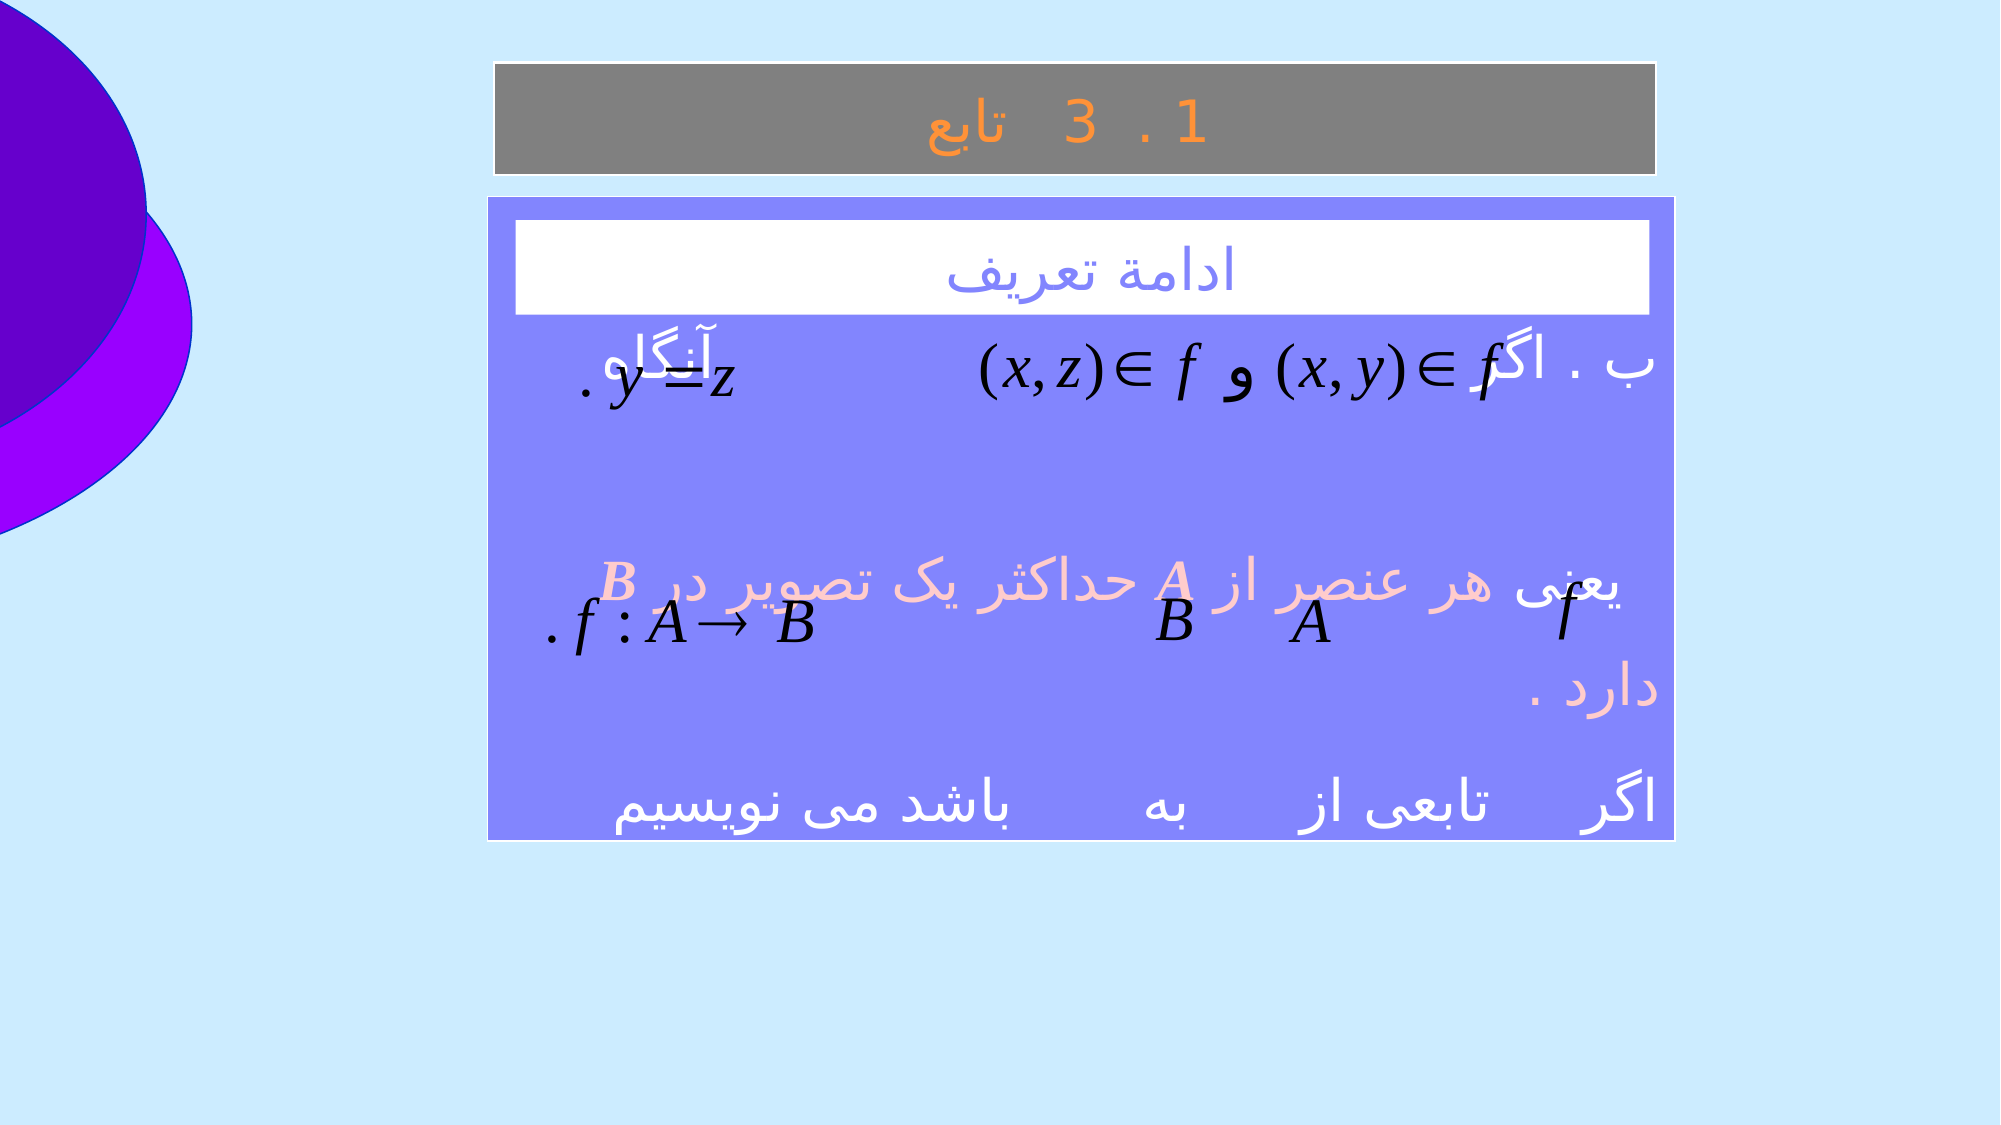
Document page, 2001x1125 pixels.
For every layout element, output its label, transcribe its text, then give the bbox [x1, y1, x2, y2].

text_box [544, 591, 819, 665]
text_box ب . اگر آنگاه يعنی هر عنصر از A حداکثر يک تصوير در B دارد . اگر تابعی از به باشد می نويسيم [487, 196, 1675, 841]
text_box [1543, 574, 1595, 646]
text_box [1149, 591, 1199, 646]
text_box 1 . 3 تابع [493, 62, 1657, 175]
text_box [976, 336, 1516, 410]
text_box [1284, 593, 1333, 647]
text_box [579, 362, 742, 418]
text_box ادامة تعريف [515, 220, 1650, 315]
